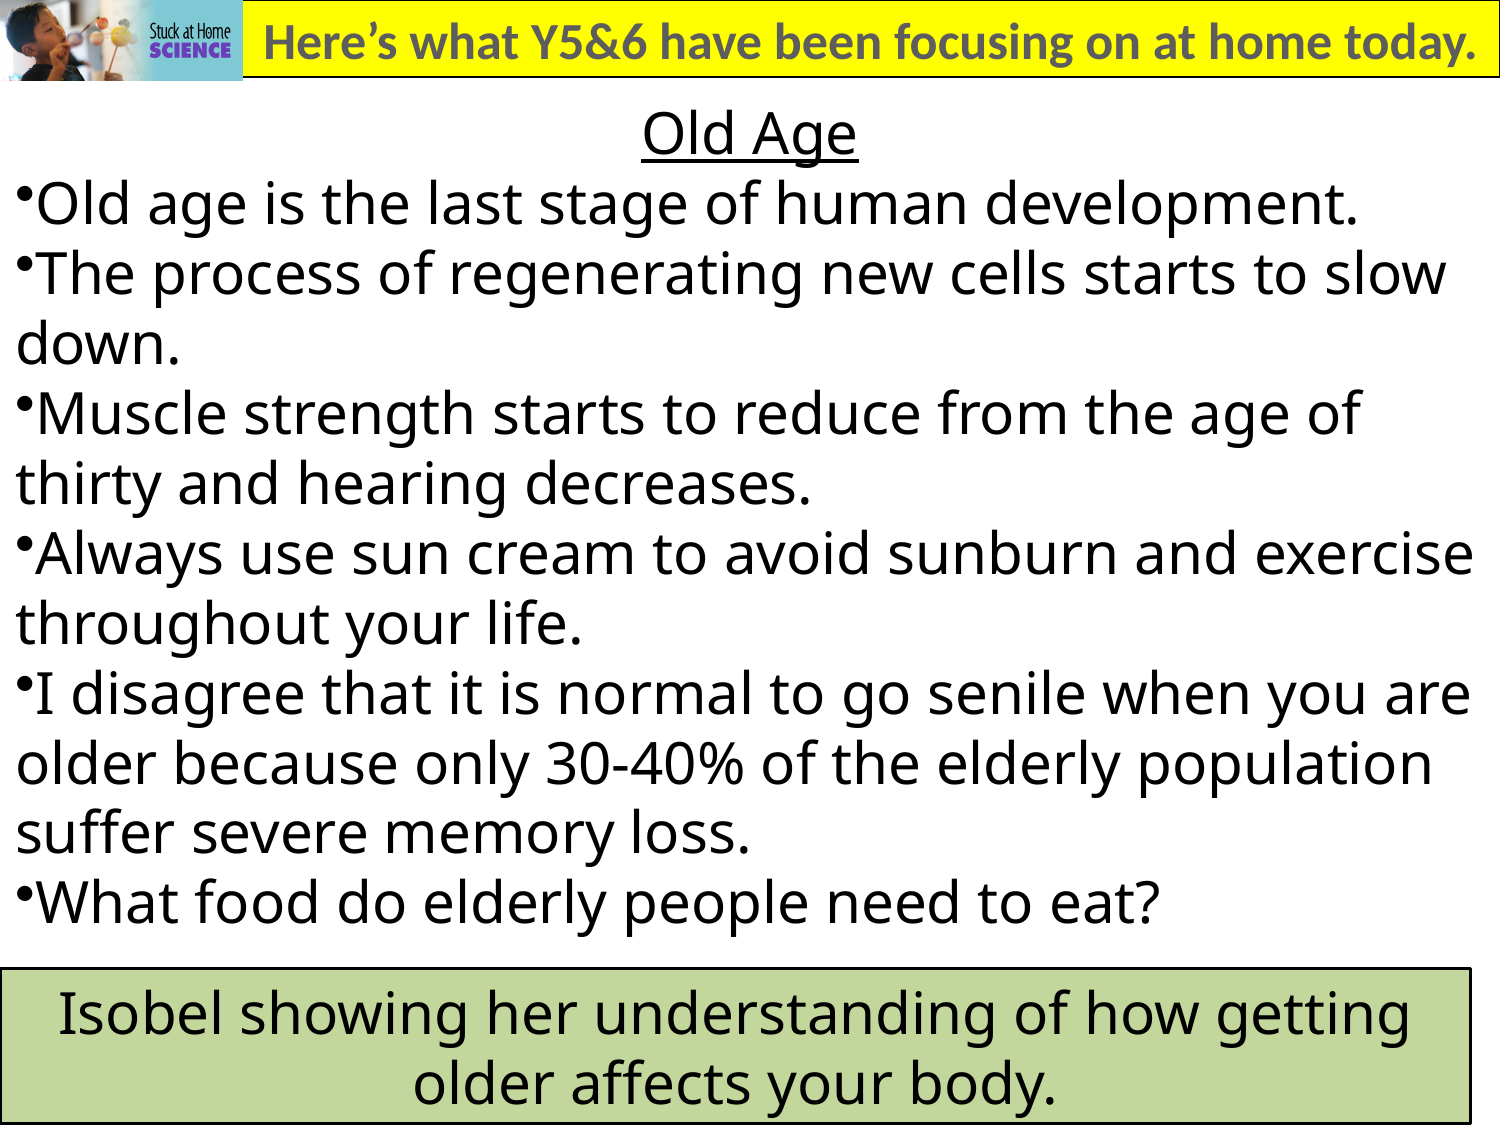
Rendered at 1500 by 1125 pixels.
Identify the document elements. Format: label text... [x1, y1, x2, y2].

picture [0, 0, 243, 81]
text_box Here’s what Y5&6 have been focusing on at home today. [243, 0, 1500, 78]
text_box Isobel showing her understanding of how getting older affects your body. [0, 968, 1471, 1124]
text_box Old Age Old age is the last stage of human development. The process of regenerating new cells starts to slow down. Muscle strength starts to reduce from the age of thirty and hearing decreases. Always use sun cream to avoid sunburn and exercise throughout your life. I disagree that it is normal to go senile when you are older because only 30-40% of the elderly population suffer severe memory loss. What food do elderly people need to eat? [0, 88, 1500, 944]
